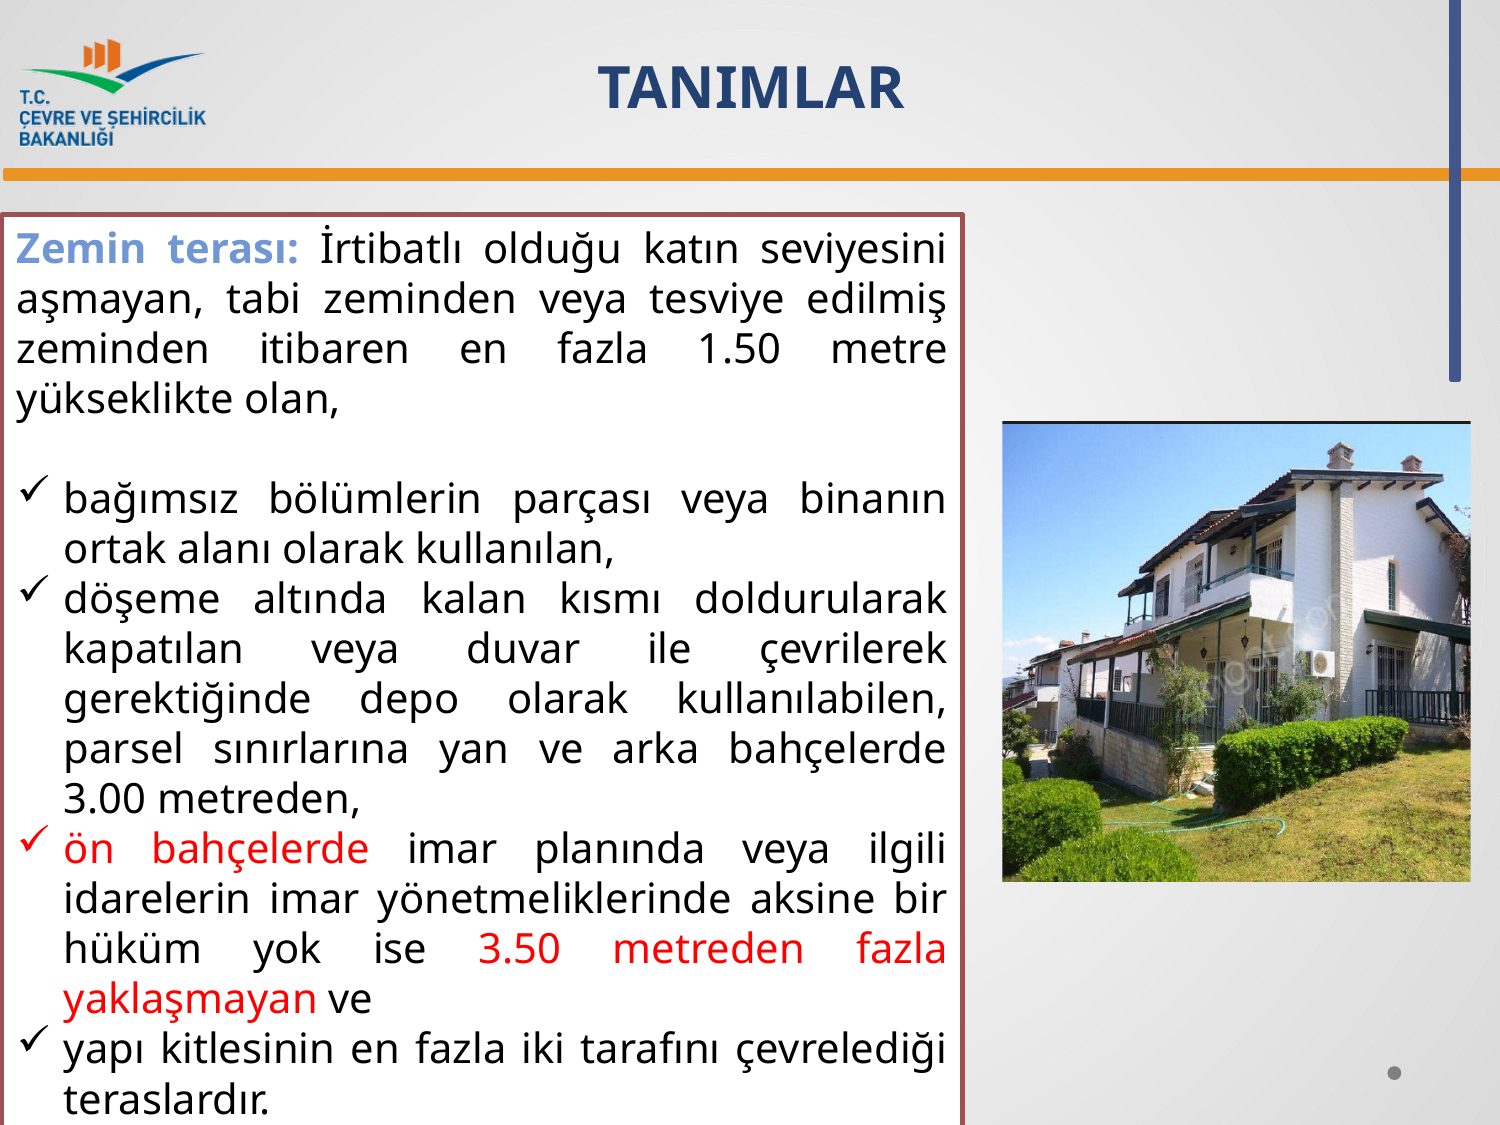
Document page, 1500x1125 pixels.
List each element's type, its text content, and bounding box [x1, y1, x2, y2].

picture [1002, 420, 1471, 883]
text_box TANIMLAR [582, 42, 920, 128]
text_box Zemin terası: İrtibatlı olduğu katın seviyesini aşmayan, tabi zeminden veya tesviye edilmiş zeminden itibaren en fazla 1.50 metre yükseklikte olan, bağımsız bölümlerin parçası veya binanın ortak alanı olarak kullanılan, döşeme altında kalan kısmı doldurularak kapatılan veya duvar ile çevrilerek gerektiğinde depo olarak kullanılabilen, parsel sınırlarına yan ve arka bahçelerde 3.00 metreden, ön bahçelerde imar planında veya ilgili idarelerin imar yönetmeliklerinde aksine bir hüküm yok ise 3.50 metreden fazla yaklaşmayan ve yapı kitlesinin en fazla iki tarafını çevrelediği teraslardır. [0, 212, 965, 1125]
picture [20, 30, 206, 147]
